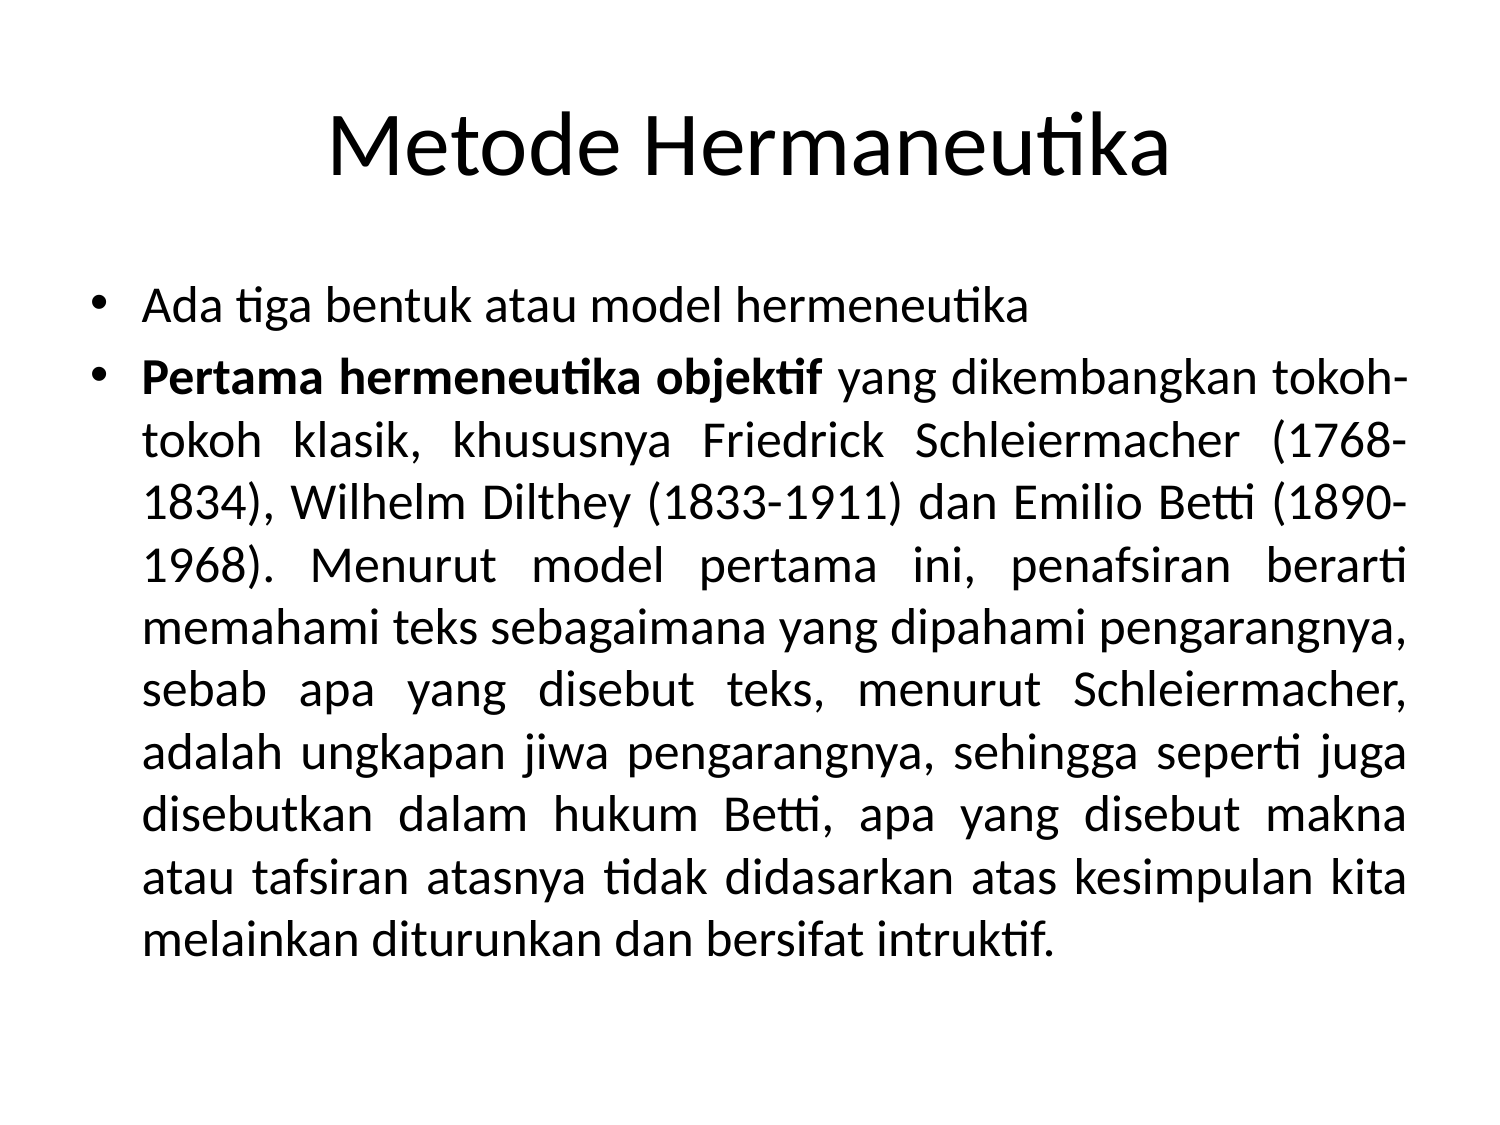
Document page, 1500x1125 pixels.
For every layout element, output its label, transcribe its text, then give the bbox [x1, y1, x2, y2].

list Ada tiga bentuk atau model hermeneutika Pertama hermeneutika objektif yang dikembangkan tokoh-tokoh klasik, khususnya Friedrick Schleiermacher (1768-1834), Wilhelm Dilthey (1833-1911) dan Emilio Betti (1890-1968). Menurut model pertama ini, penafsiran berarti memahami teks sebagaimana yang dipahami pengarangnya, sebab apa yang disebut teks, menurut Schleiermacher, adalah ungkapan jiwa pengarangnya, sehingga seperti juga disebutkan dalam hukum Betti, apa yang disebut makna atau tafsiran atasnya tidak didasarkan atas kesimpulan kita melainkan diturunkan dan bersifat intruktif. [75, 262, 1425, 1005]
title Metode Hermaneutika [75, 45, 1425, 233]
